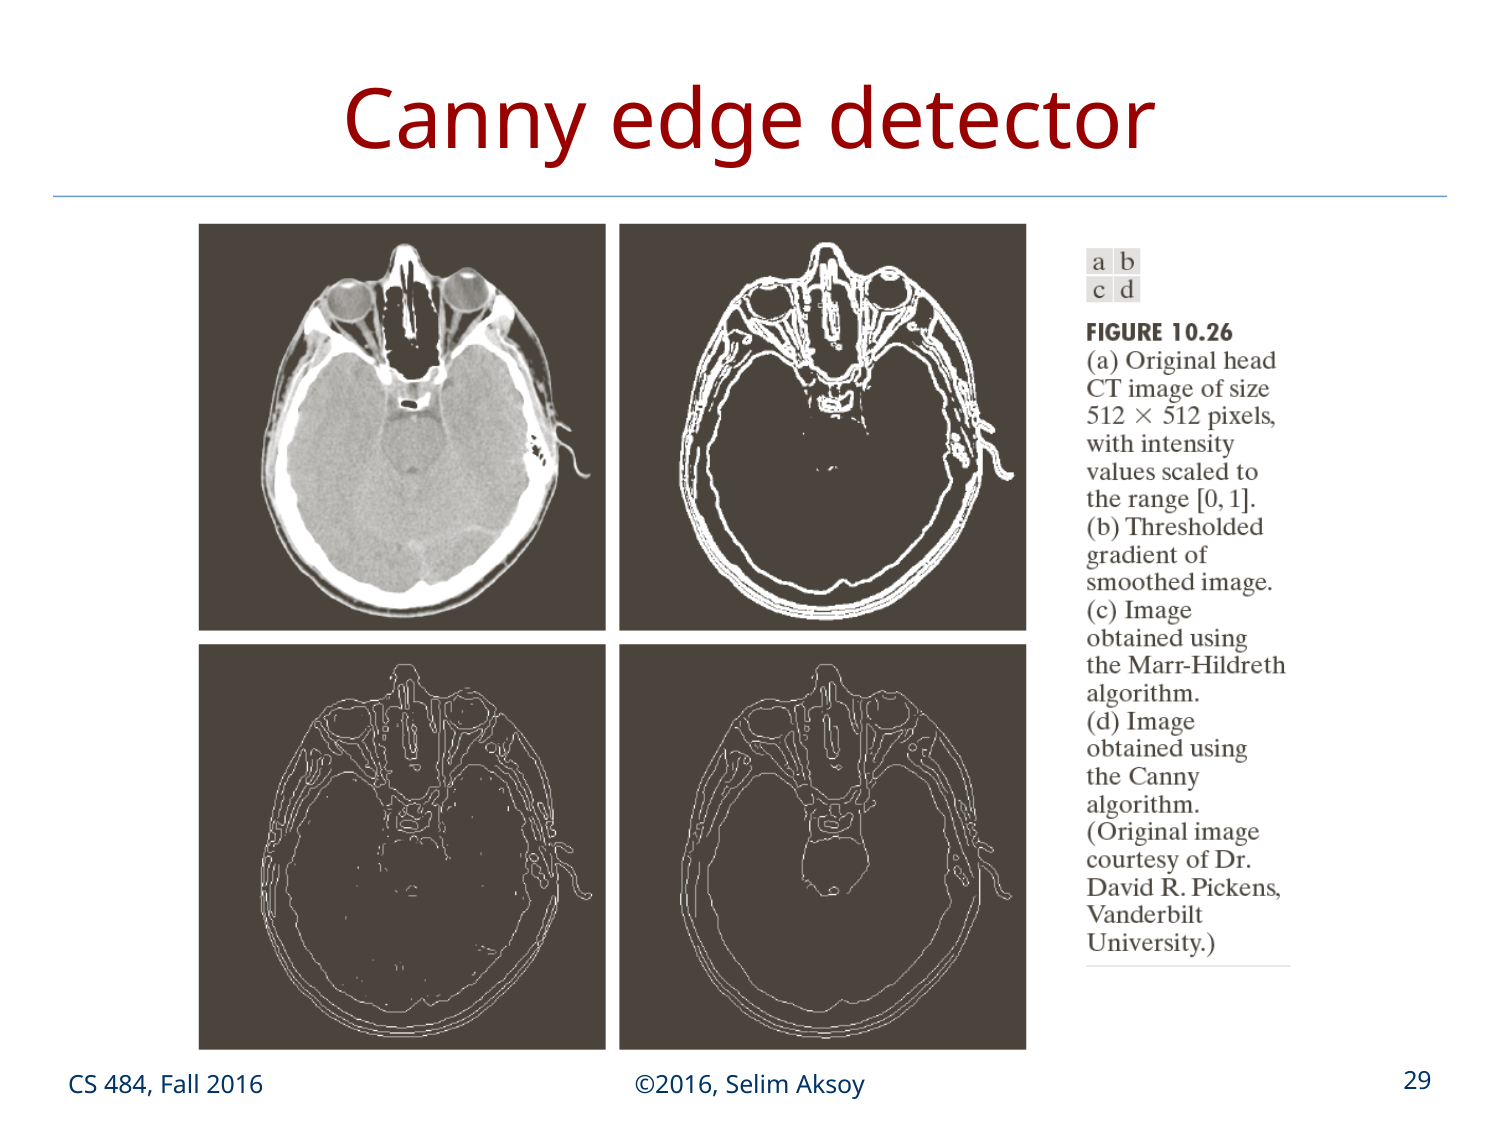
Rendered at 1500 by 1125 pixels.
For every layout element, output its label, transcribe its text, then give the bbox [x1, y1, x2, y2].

title Canny edge detector [53, 31, 1447, 173]
picture [1080, 243, 1301, 977]
picture [194, 219, 1034, 1055]
footer ©2016, Selim Aksoy [511, 1064, 988, 1107]
slide_number 29 [1134, 1052, 1448, 1107]
slide_number CS 484, Fall 2016 [52, 1052, 366, 1107]
